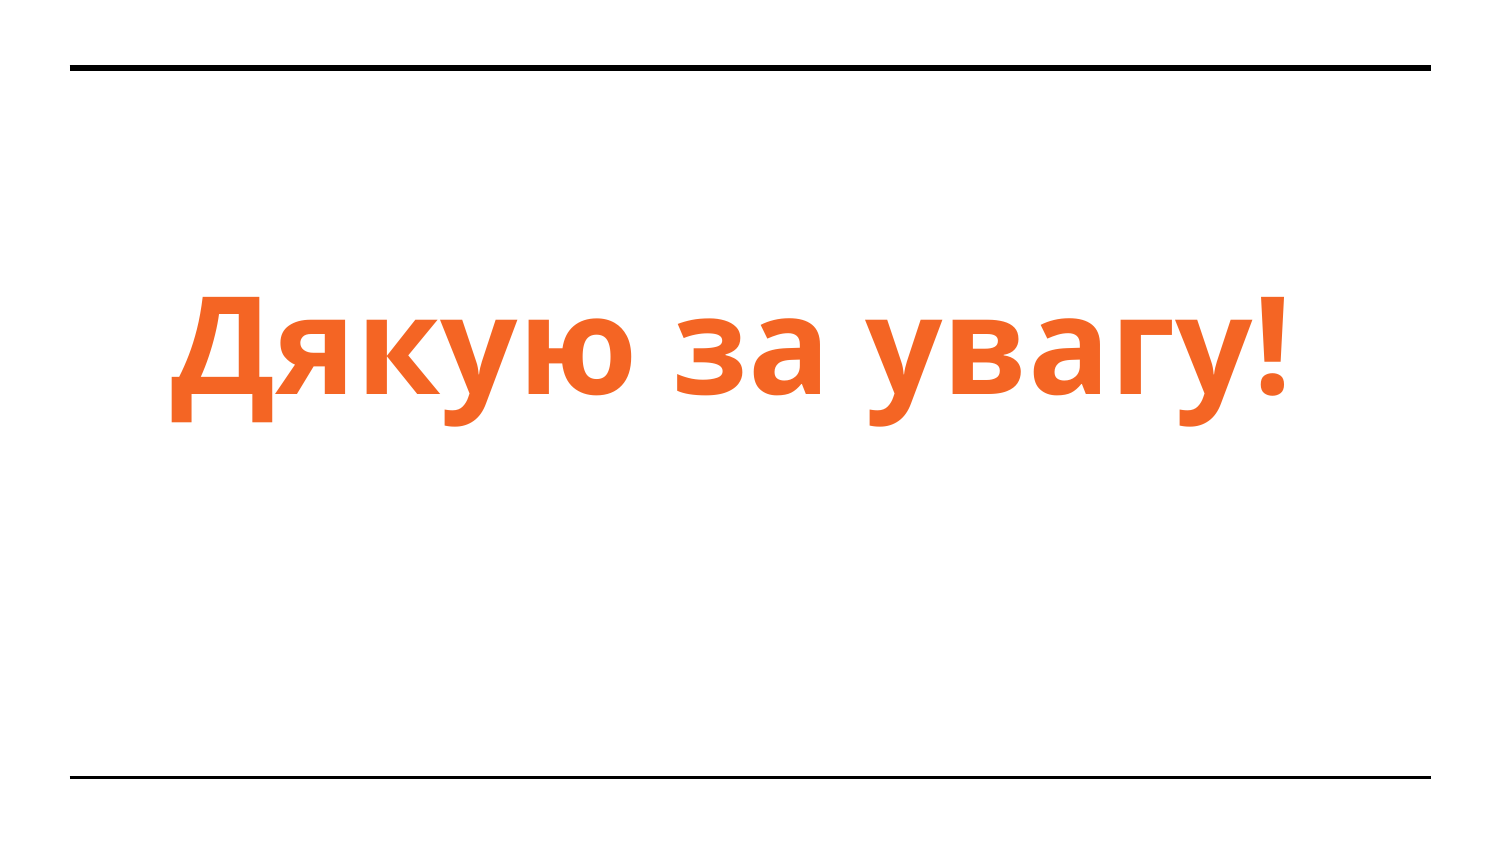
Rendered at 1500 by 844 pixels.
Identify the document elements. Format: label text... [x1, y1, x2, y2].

title Дякую за увагу! [140, 214, 1360, 467]
